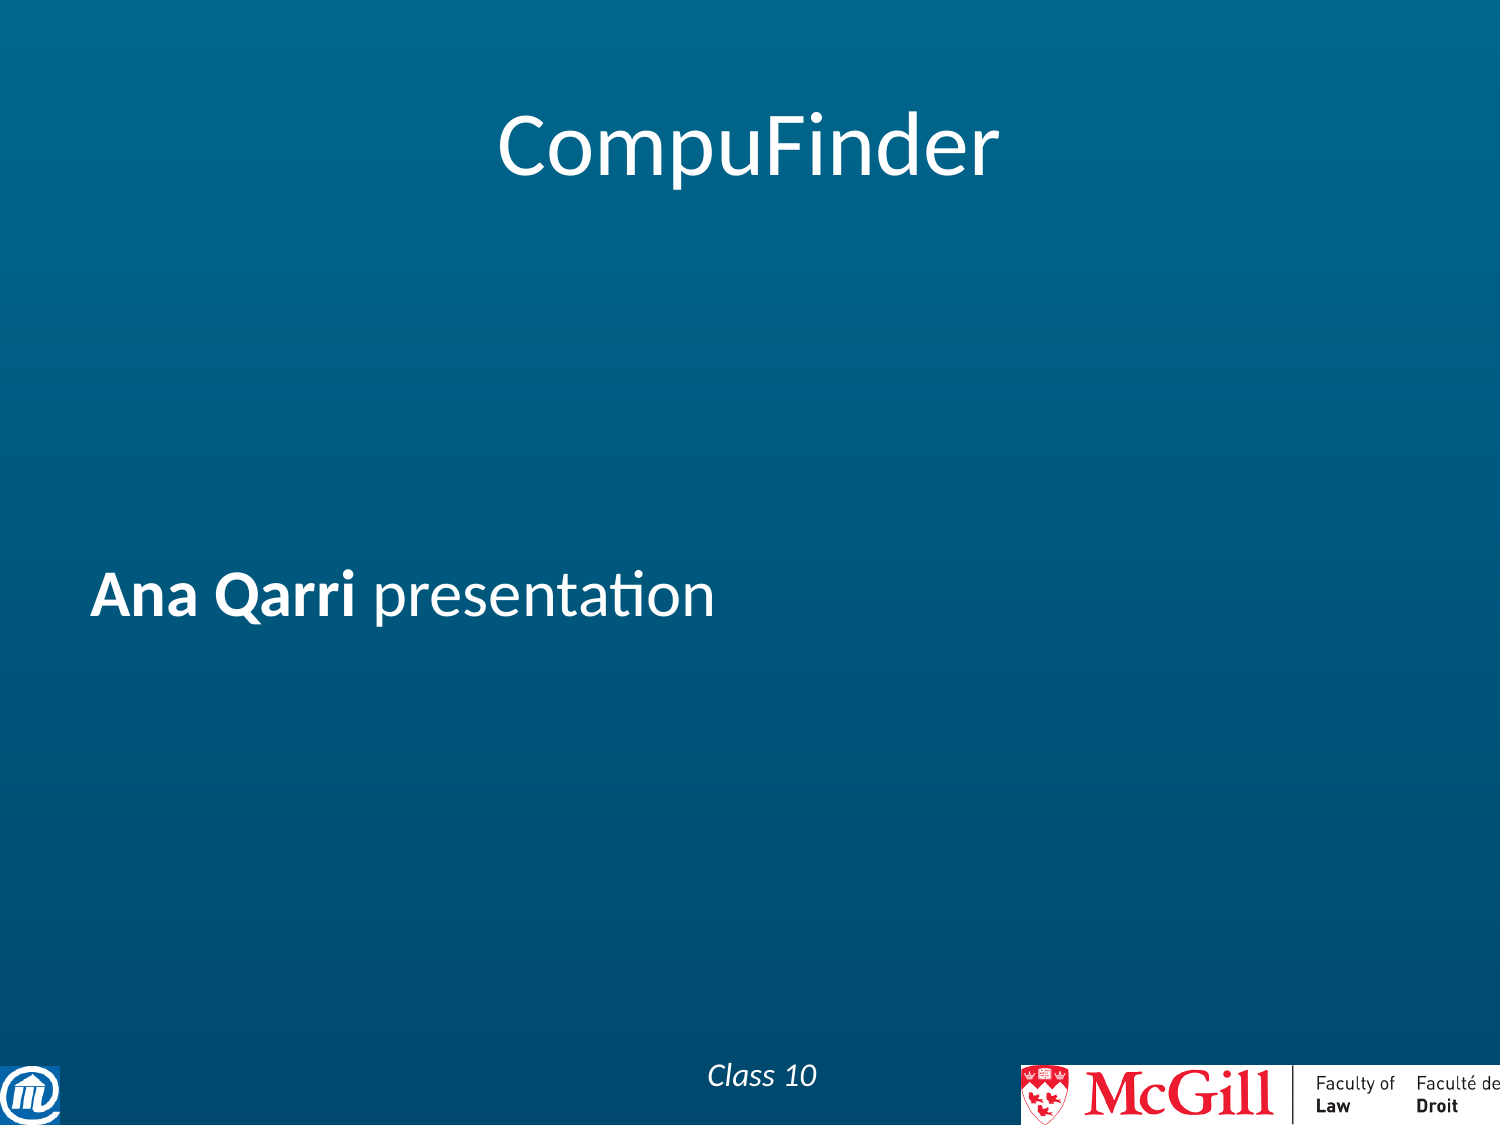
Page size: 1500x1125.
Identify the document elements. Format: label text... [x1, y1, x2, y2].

footer Class 10 [490, 1042, 1034, 1103]
picture [1022, 1066, 1500, 1125]
title CompuFinder [75, 45, 1425, 233]
picture [0, 1067, 59, 1125]
list Ana Qarri presentation [75, 262, 1425, 1005]
